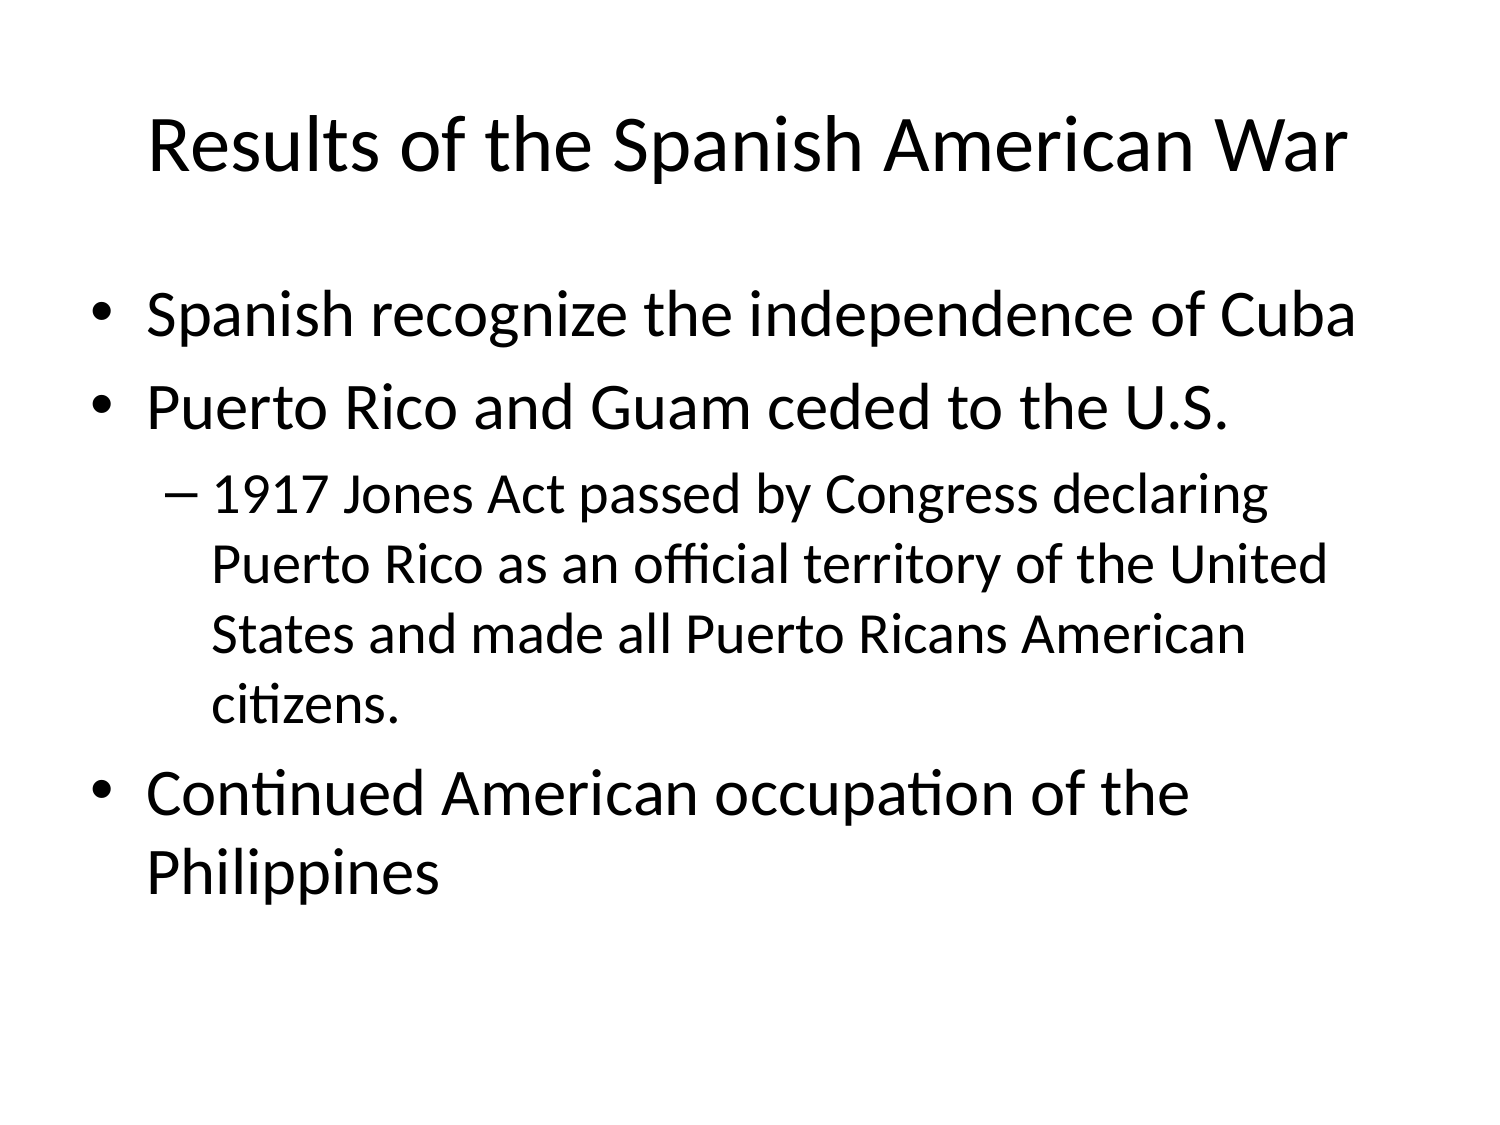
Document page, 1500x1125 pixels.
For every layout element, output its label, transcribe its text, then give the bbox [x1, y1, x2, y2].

title Results of the Spanish American War [75, 45, 1425, 233]
list Spanish recognize the independence of Cuba Puerto Rico and Guam ceded to the U.S. 1917 Jones Act passed by Congress declaring Puerto Rico as an official territory of the United States and made all Puerto Ricans American citizens. Continued American occupation of the Philippines [75, 262, 1425, 1005]
